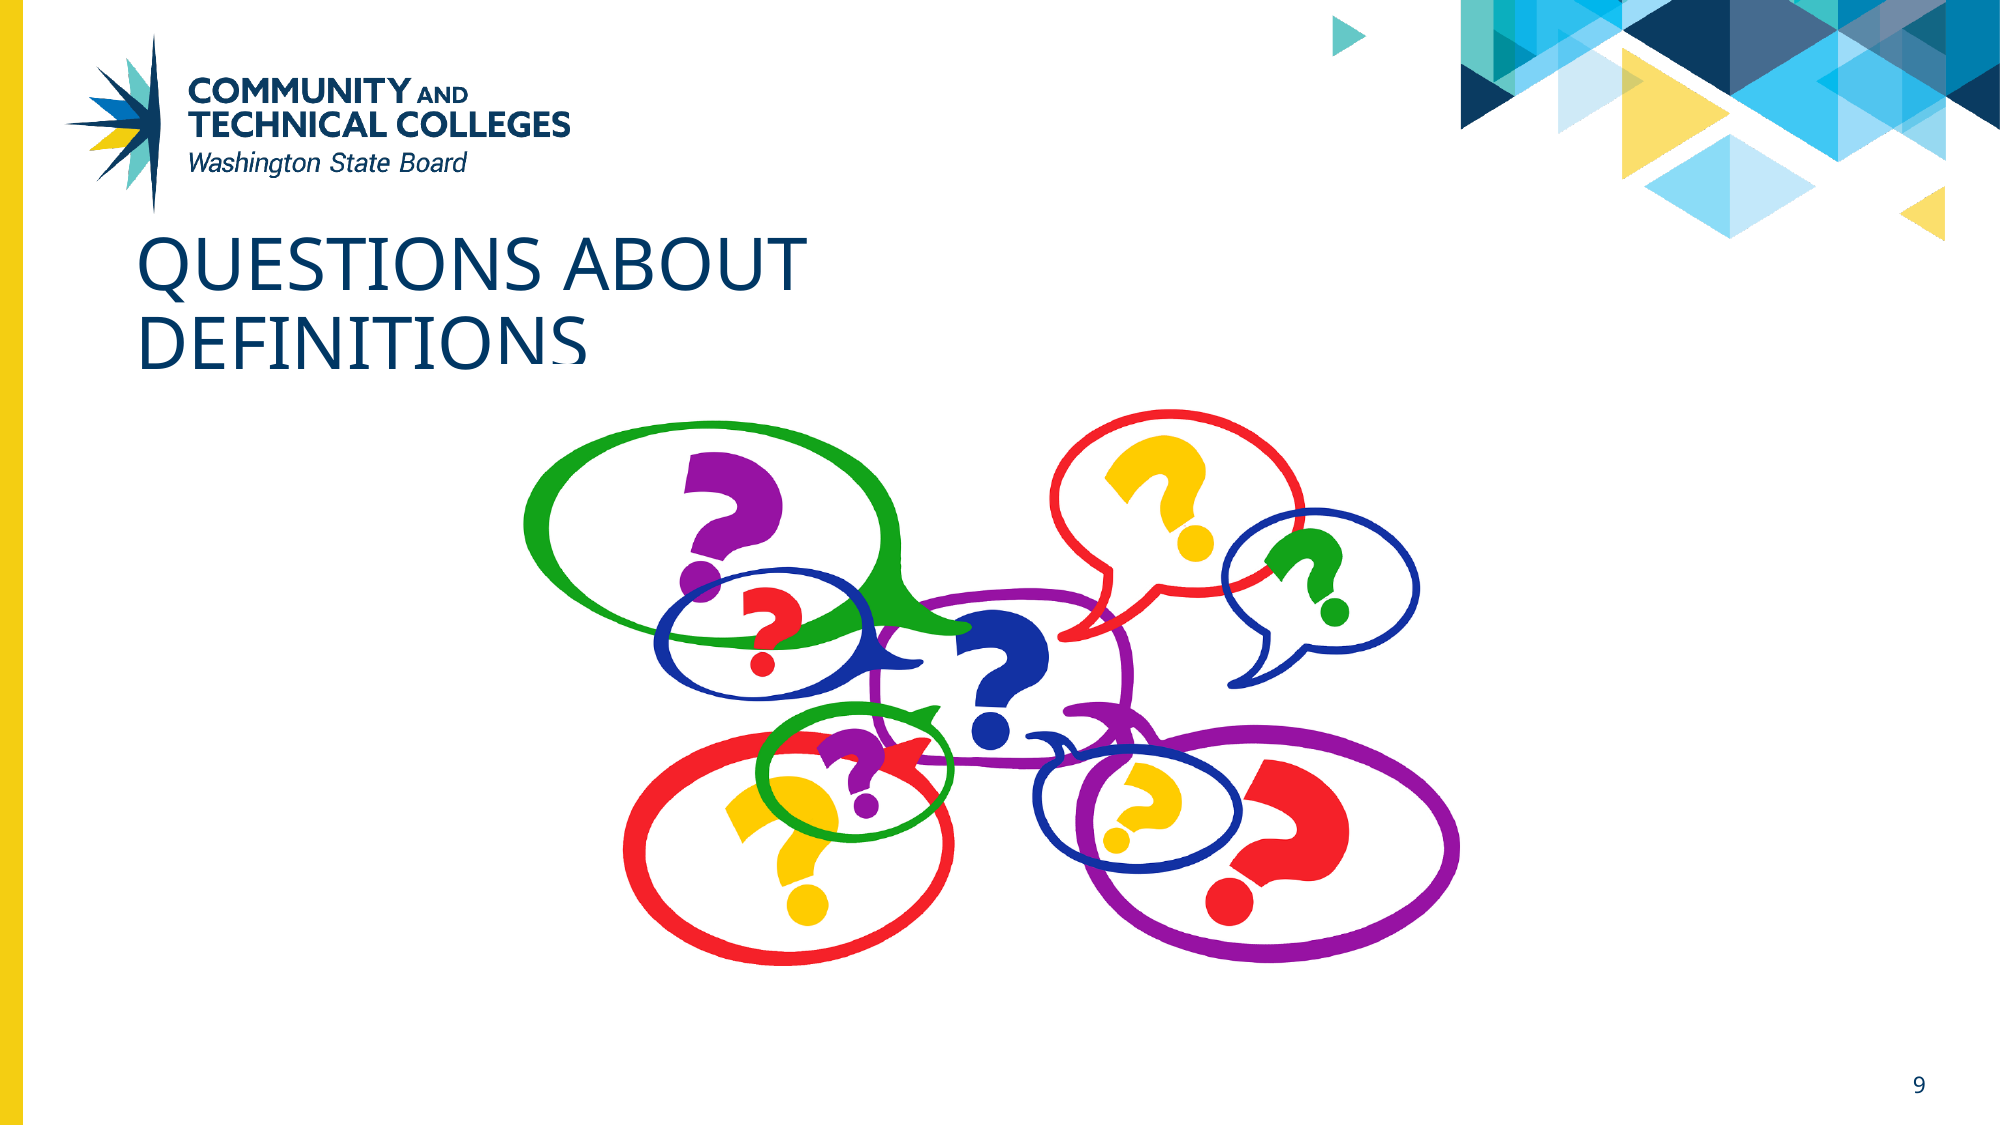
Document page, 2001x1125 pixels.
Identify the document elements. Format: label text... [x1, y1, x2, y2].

picture [64, 33, 570, 214]
picture [1332, 0, 2000, 241]
title QUESTIONS ABOUT DEFINITIONS [120, 220, 1280, 320]
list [497, 364, 1470, 1013]
slide_number 9 [1838, 1063, 1941, 1103]
